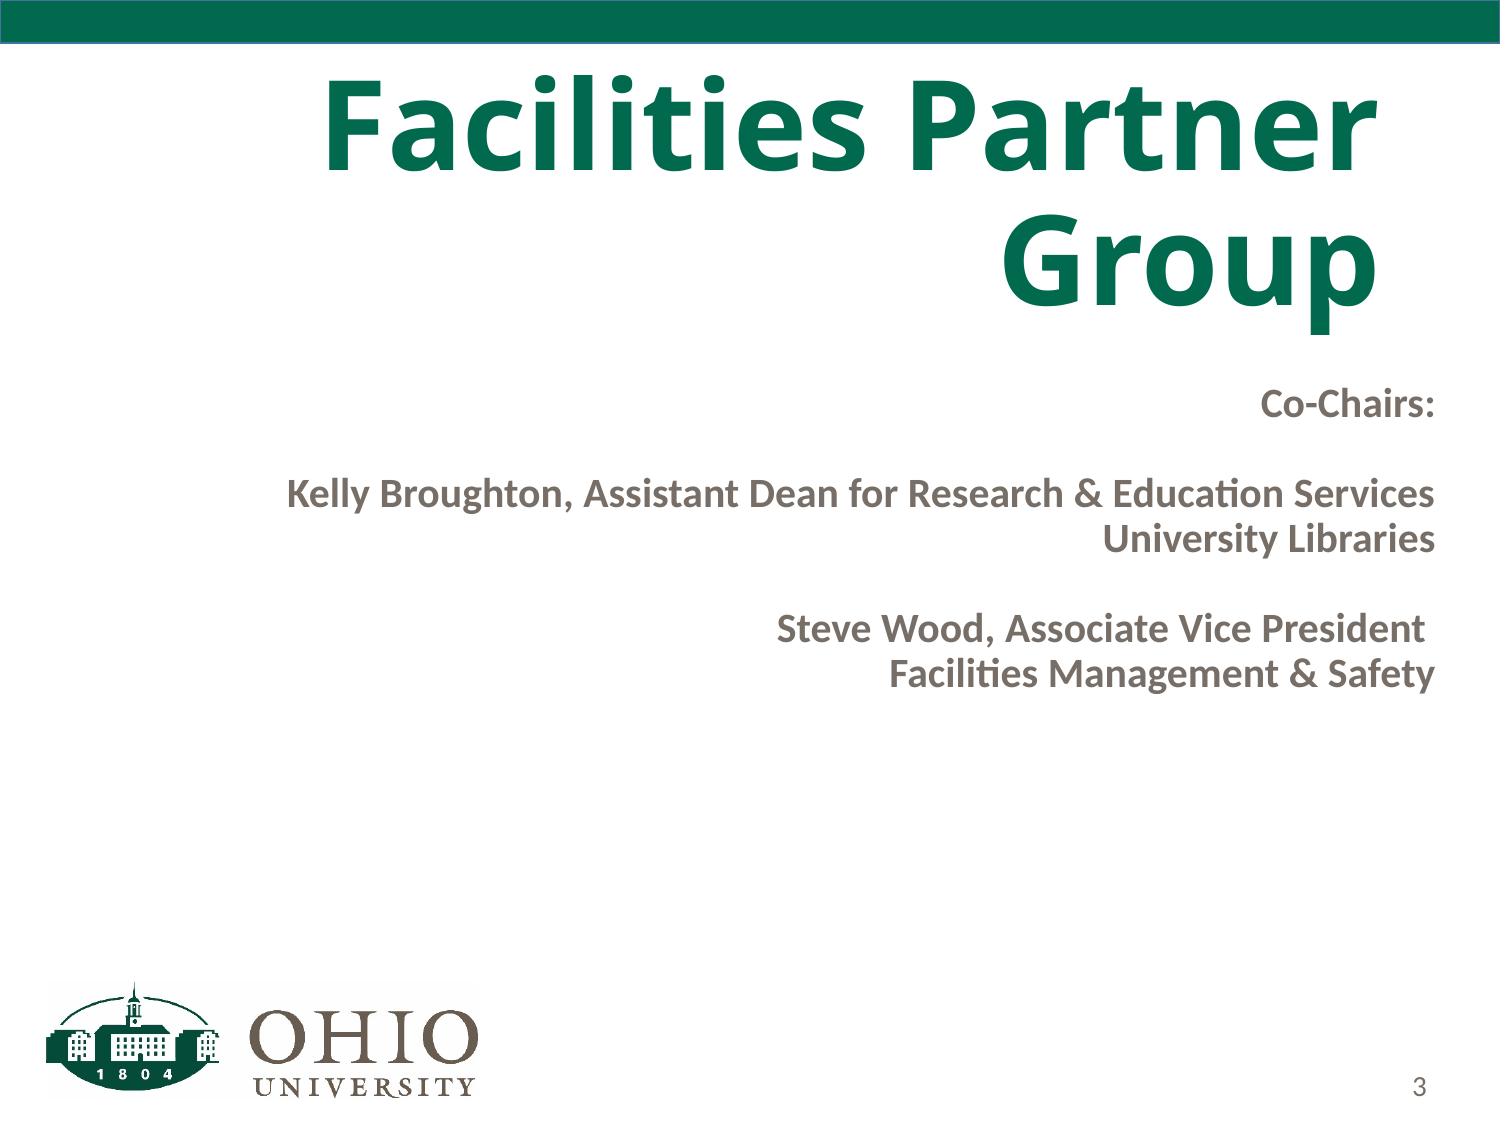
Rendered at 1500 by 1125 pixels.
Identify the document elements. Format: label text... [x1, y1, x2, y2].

title Facilities Partner Group [58, 62, 1397, 341]
text_box Co-Chairs: Kelly Broughton, Assistant Dean for Research & Education Services University Libraries Steve Wood, Associate Vice President Facilities Management & Safety [102, 373, 1451, 759]
picture [46, 981, 478, 1099]
